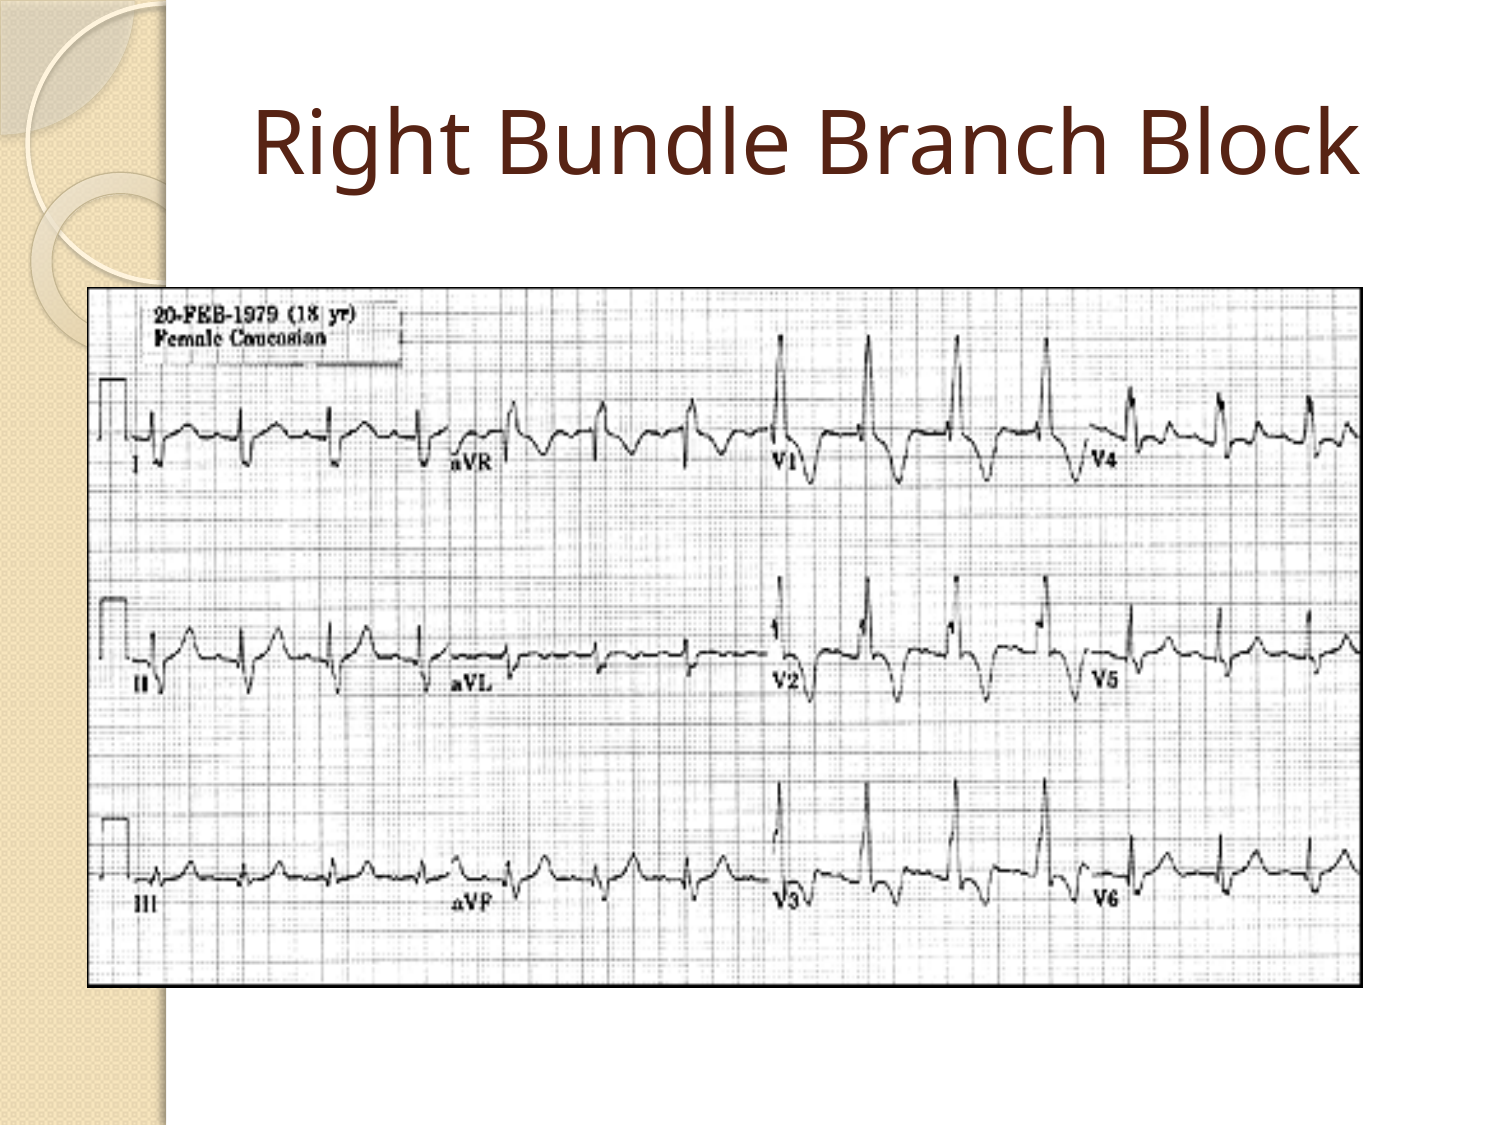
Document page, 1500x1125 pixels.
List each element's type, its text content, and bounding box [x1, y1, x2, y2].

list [87, 287, 1363, 988]
title Right Bundle Branch Block [235, 45, 1466, 233]
